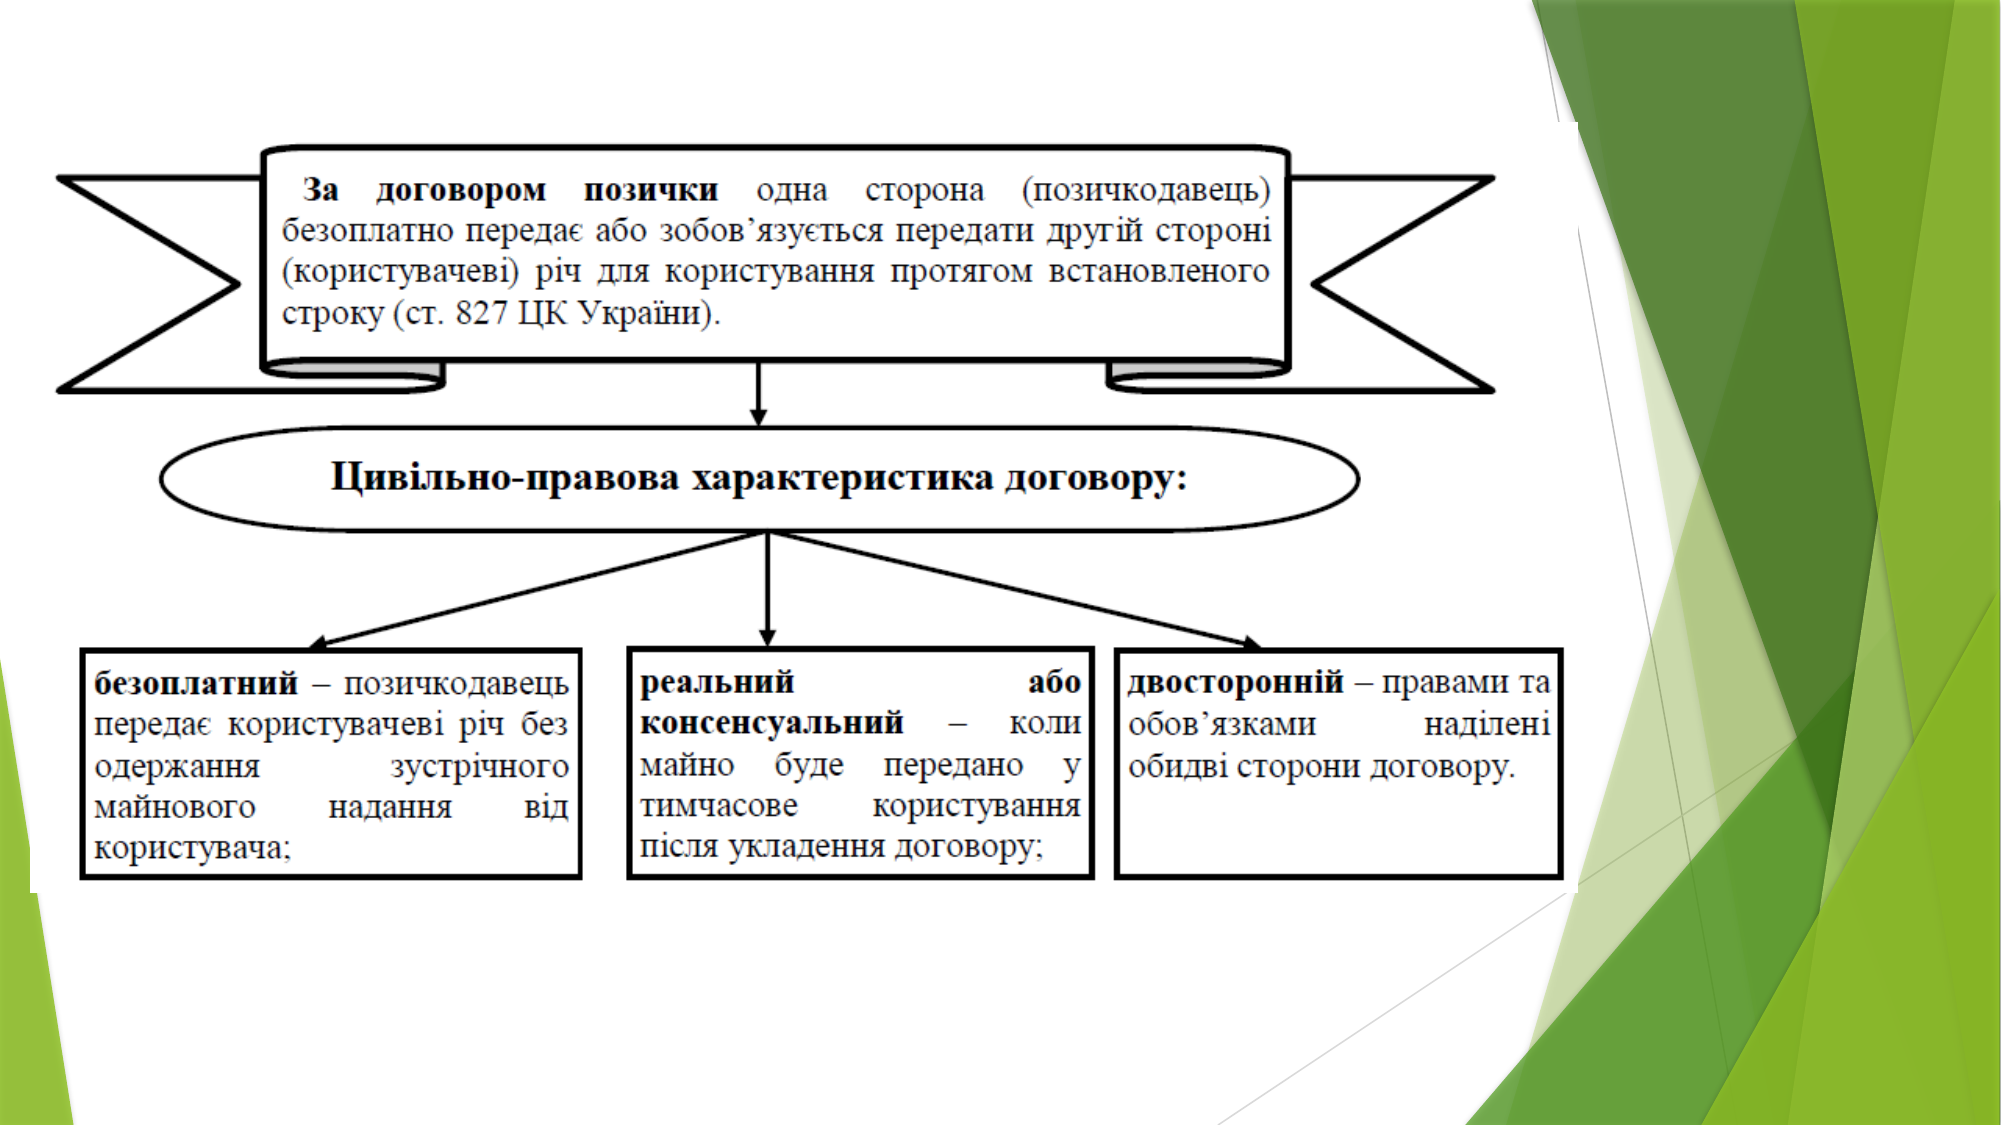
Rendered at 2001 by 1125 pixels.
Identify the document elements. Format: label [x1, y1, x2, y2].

picture [29, 121, 1579, 894]
